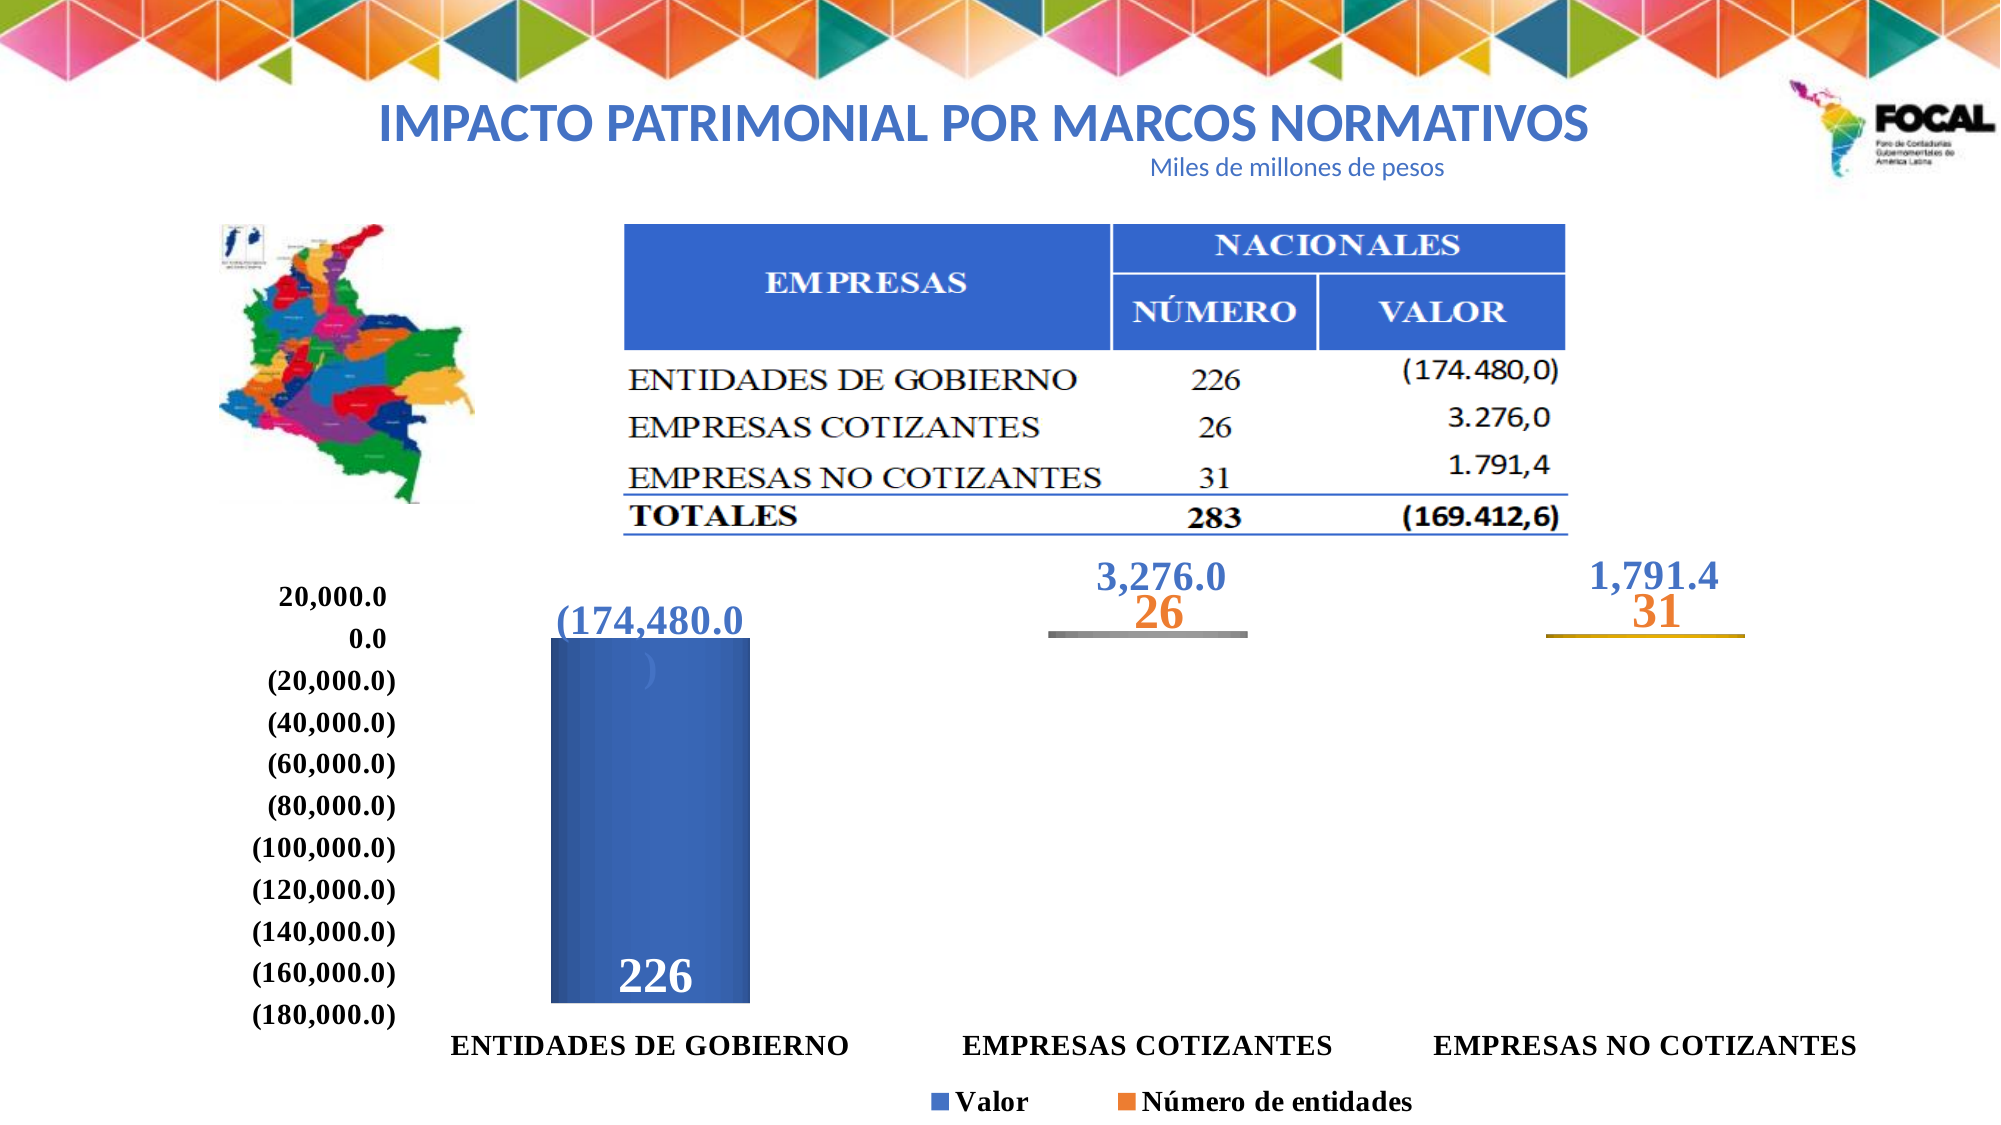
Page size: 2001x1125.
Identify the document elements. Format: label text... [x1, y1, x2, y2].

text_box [219, 224, 476, 504]
picture [0, 0, 2000, 538]
title IMPACTO PATRIMONIAL POR MARCOS NORMATIVOS Miles de millones de pesos [186, 85, 1785, 192]
chart [153, 538, 1903, 1125]
